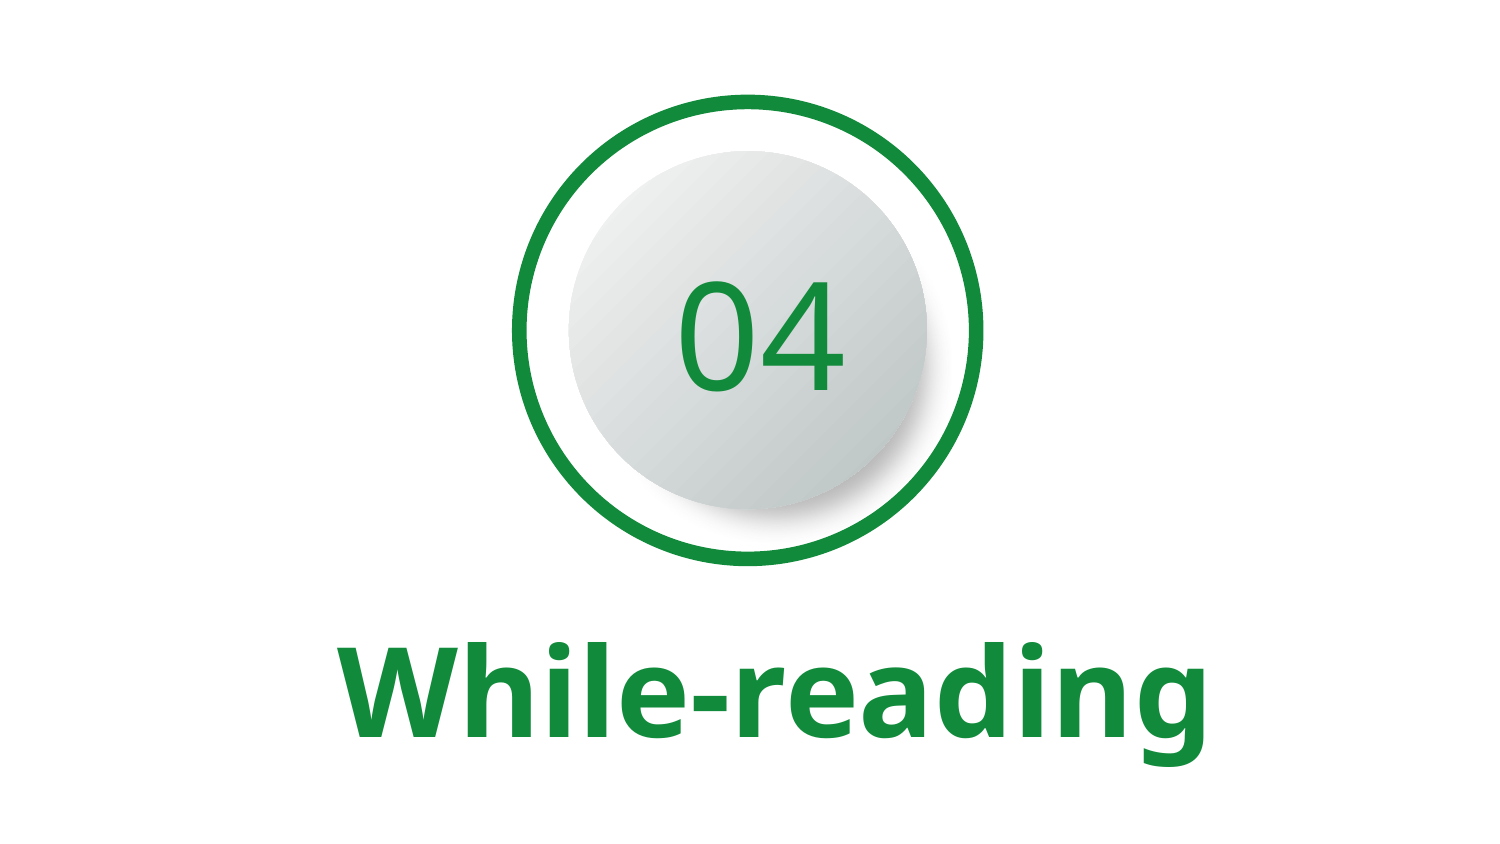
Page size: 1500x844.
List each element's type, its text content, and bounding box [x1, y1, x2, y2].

text_box [518, 187, 568, 474]
text_box [604, 510, 891, 560]
text_box [604, 100, 891, 151]
text_box While-reading [310, 607, 1242, 769]
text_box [568, 151, 927, 510]
text_box [927, 187, 978, 474]
